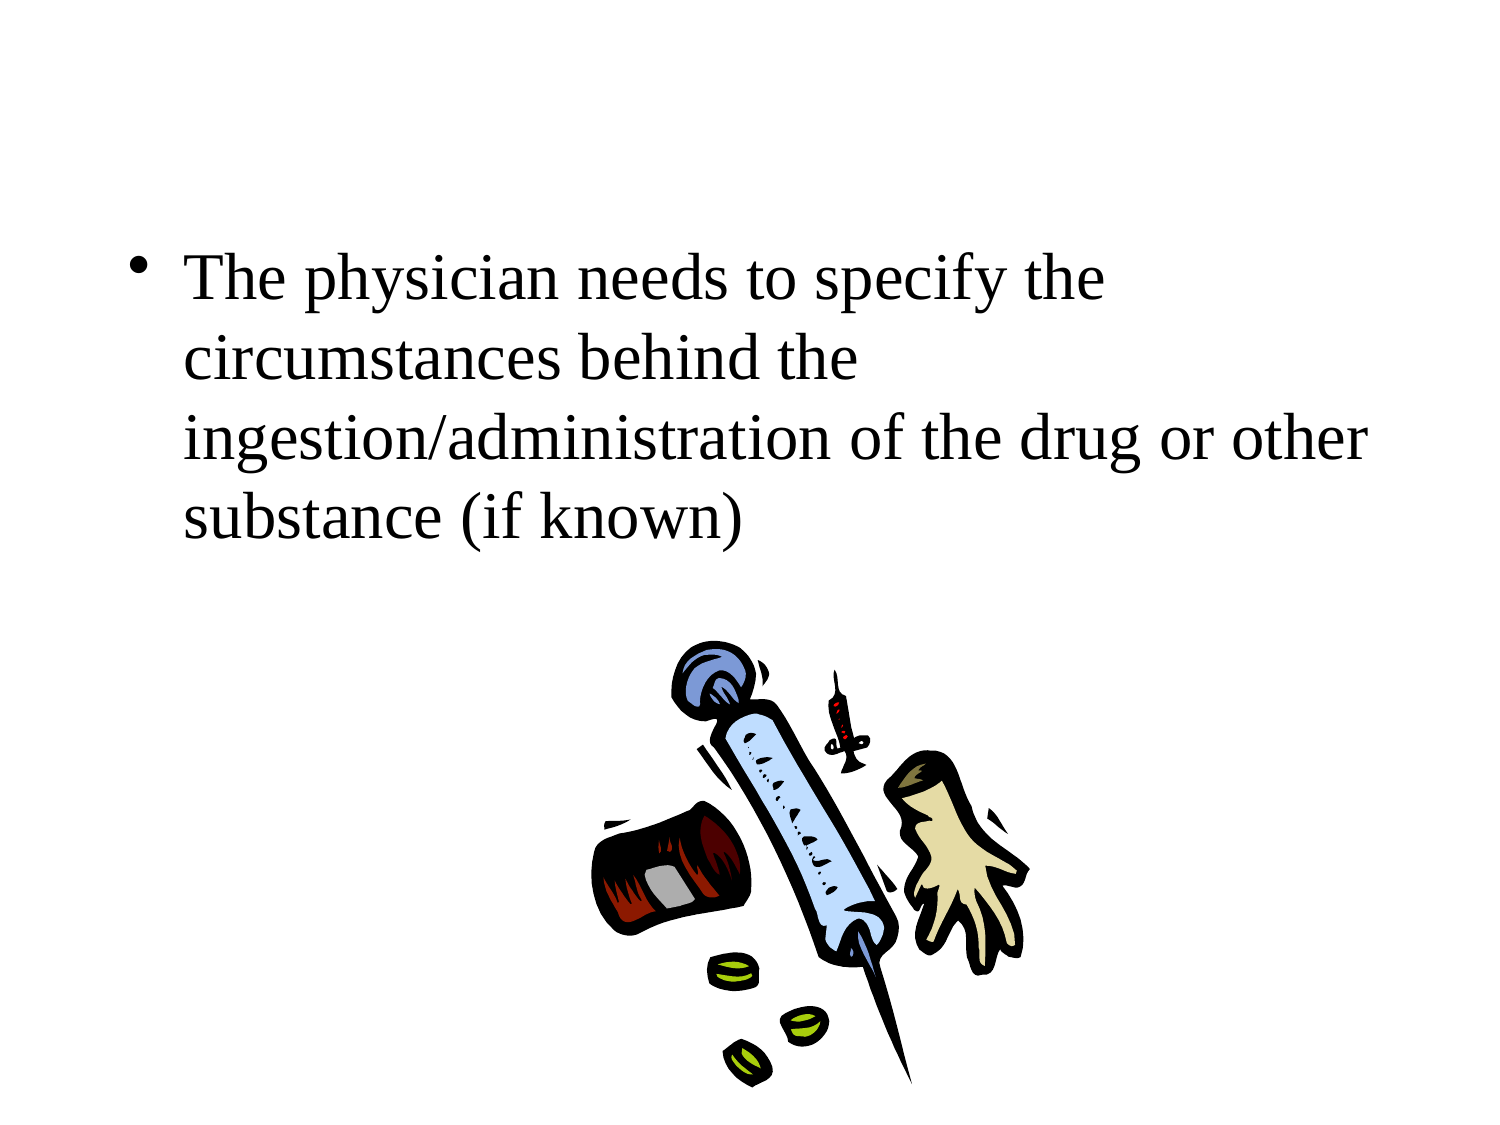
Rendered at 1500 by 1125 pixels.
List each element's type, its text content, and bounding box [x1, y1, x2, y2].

list The physician needs to specify the circumstances behind the ingestion/administration of the drug or other substance (if known) [112, 224, 1388, 1001]
picture [587, 637, 1031, 1088]
